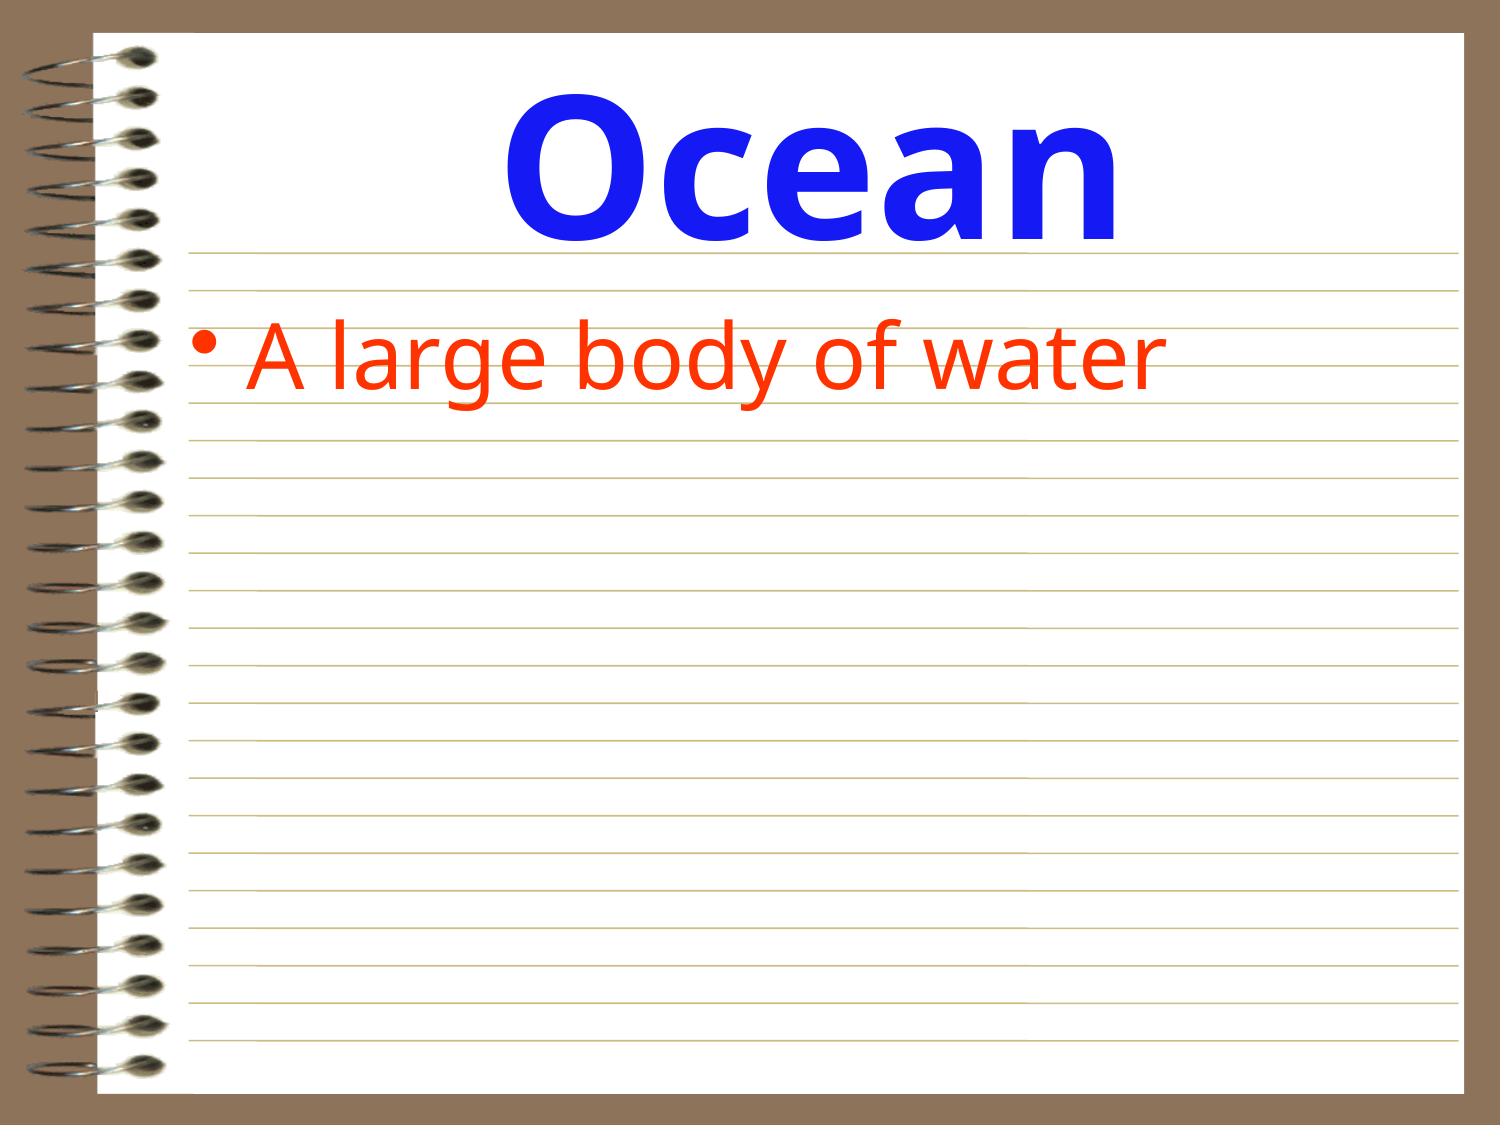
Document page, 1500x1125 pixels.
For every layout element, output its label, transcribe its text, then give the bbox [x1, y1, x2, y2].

picture [0, 8, 194, 1115]
title Ocean [174, 65, 1450, 254]
list A large body of water [174, 290, 1450, 966]
